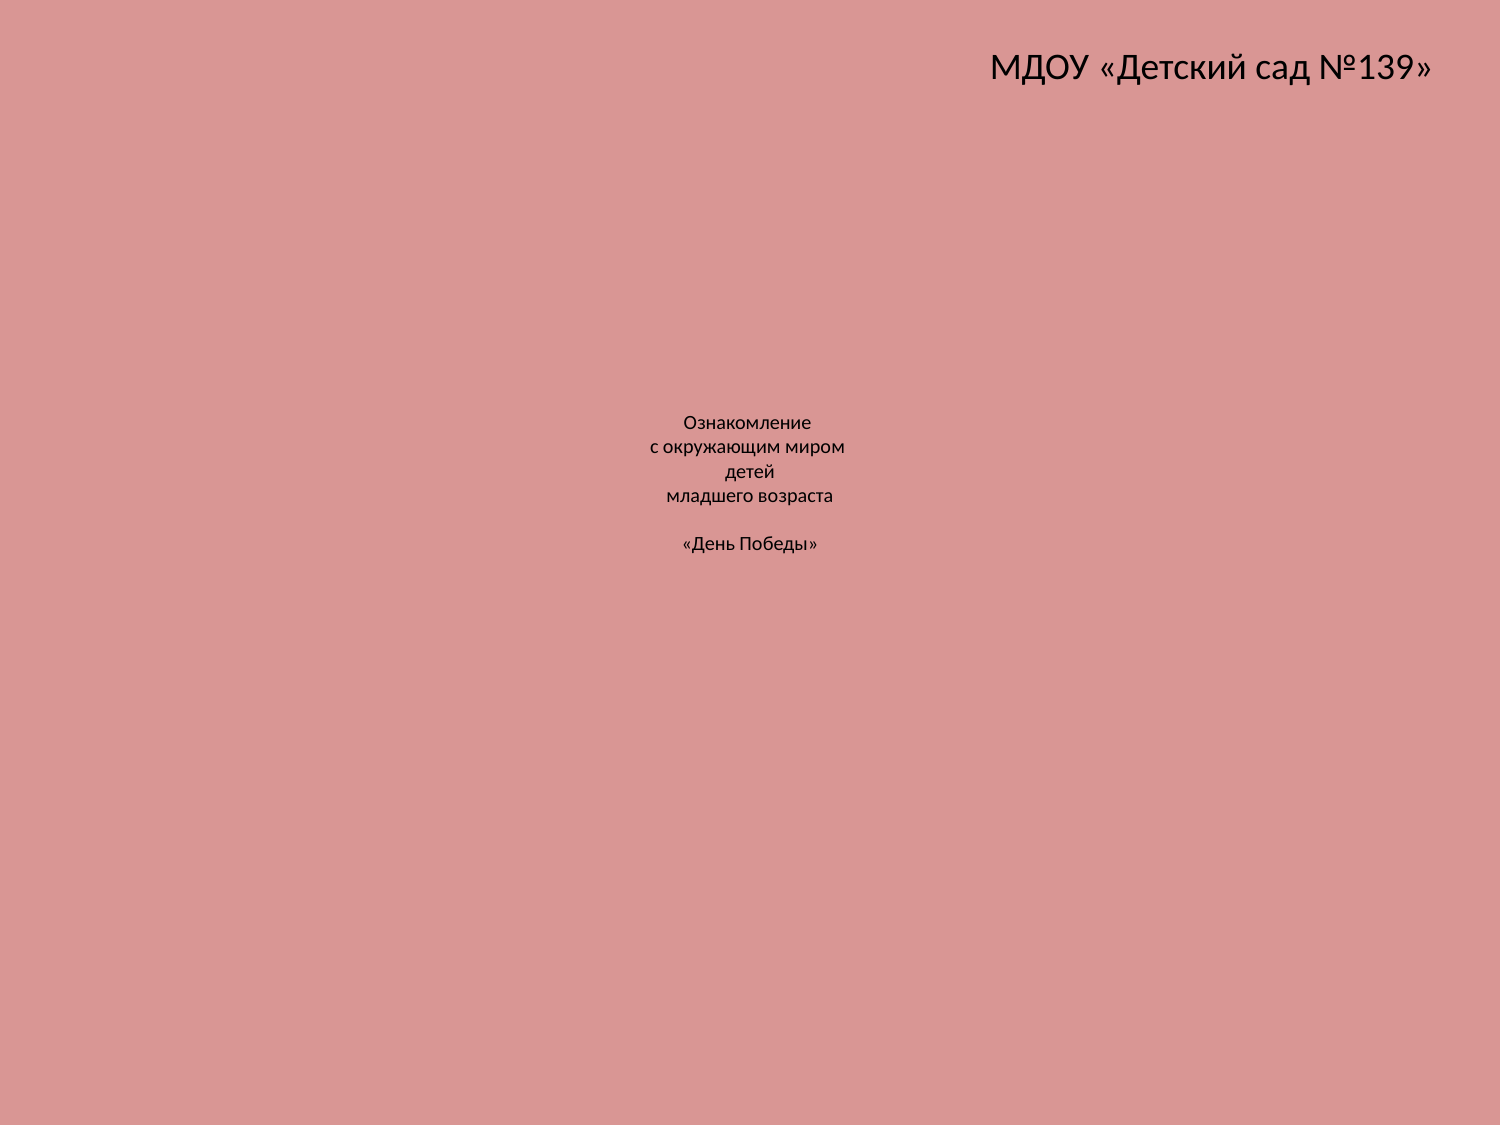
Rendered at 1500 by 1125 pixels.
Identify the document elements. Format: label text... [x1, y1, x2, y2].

text_box МДОУ «Детский сад №139» [975, 34, 1449, 95]
title Ознакомление с окружающим миром детей младшего возраста «День Победы» [112, 349, 1388, 591]
